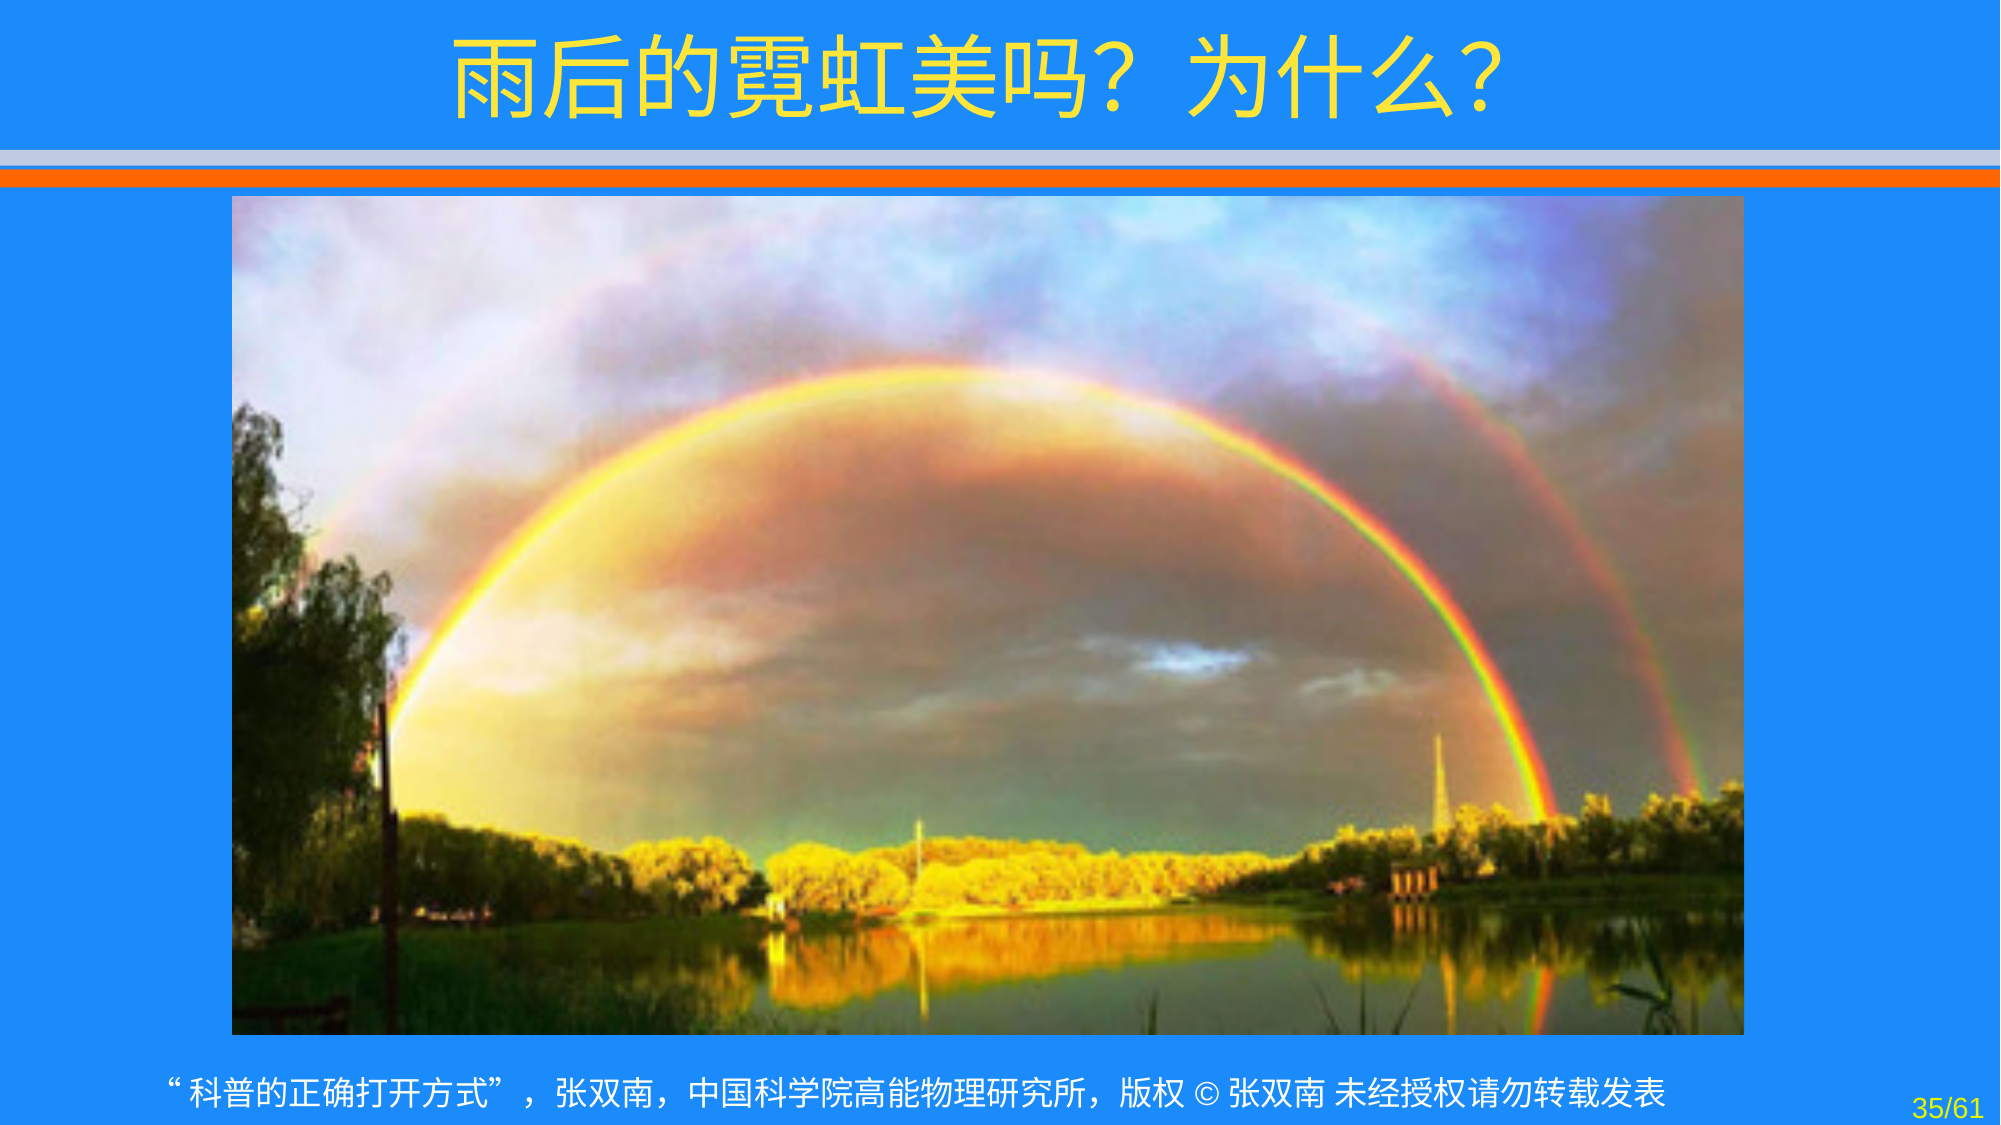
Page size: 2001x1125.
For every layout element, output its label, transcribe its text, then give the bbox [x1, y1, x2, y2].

title 雨后的霓虹美吗？为什么？ [0, 0, 2000, 151]
slide_number 35/61 [1849, 1081, 2000, 1125]
picture [231, 196, 1745, 1036]
